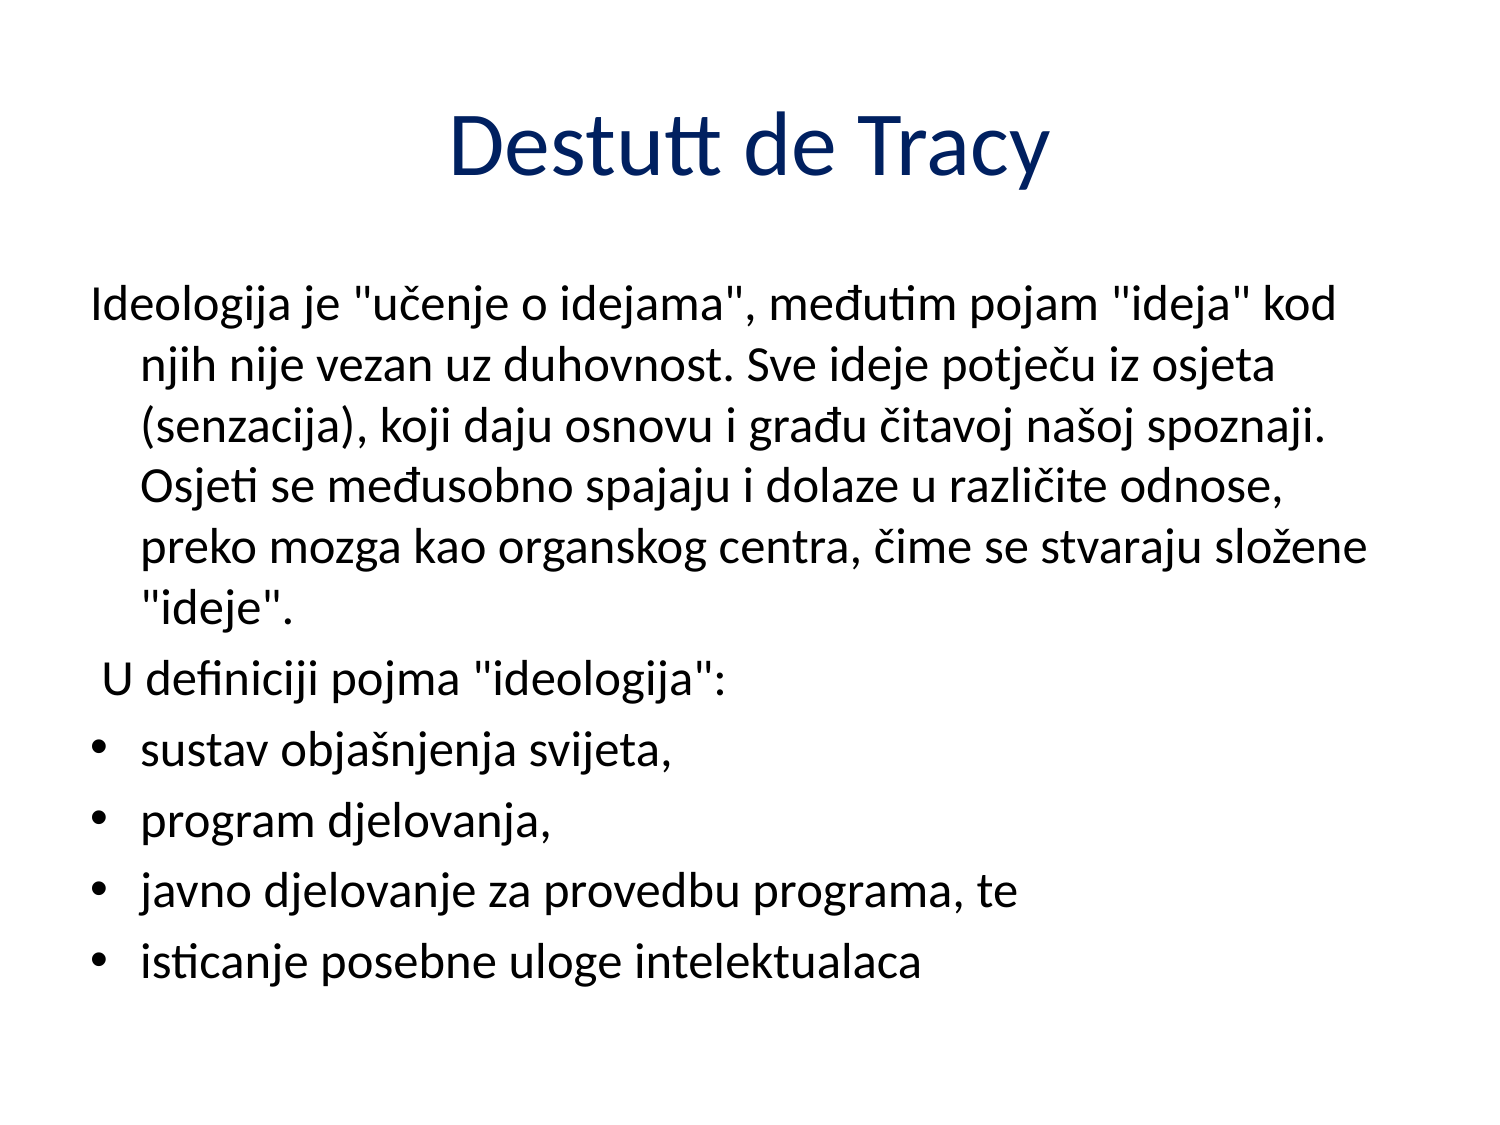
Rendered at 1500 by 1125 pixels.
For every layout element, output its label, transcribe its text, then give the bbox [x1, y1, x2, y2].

list Ideologija je "učenje o idejama", međutim pojam "ideja" kod njih nije vezan uz duhovnost. Sve ideje potječu iz osjeta (senzacija), koji daju osnovu i građu čitavoj našoj spoznaji. Osjeti se međusobno spajaju i dolaze u različite odnose, preko mozga kao organskog centra, čime se stvaraju složene "ideje". U definiciji pojma "ideologija": sustav objašnjenja svijeta, program djelovanja, javno djelovanje za provedbu programa, te isticanje posebne uloge intelektualaca [75, 262, 1425, 1005]
title Destutt de Tracy [75, 45, 1425, 233]
